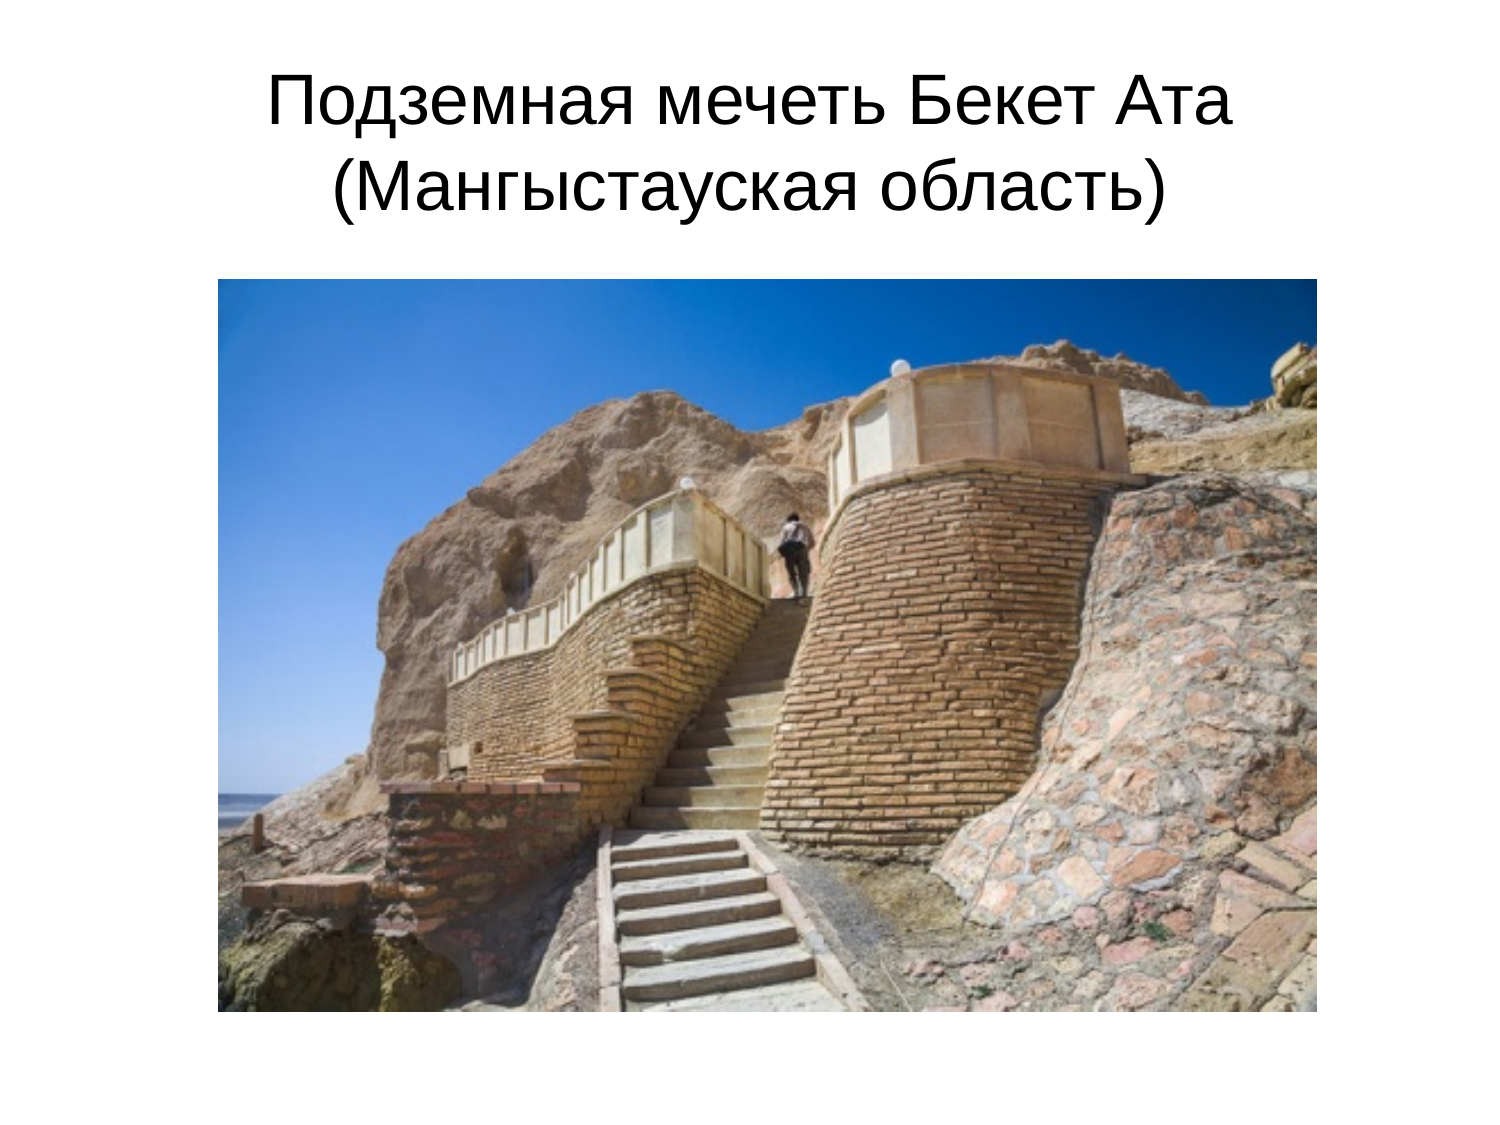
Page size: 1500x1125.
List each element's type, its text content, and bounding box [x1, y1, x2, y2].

title Подземная мечеть Бекет Ата (Мангыстауская область) [75, 45, 1425, 233]
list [218, 279, 1317, 1012]
